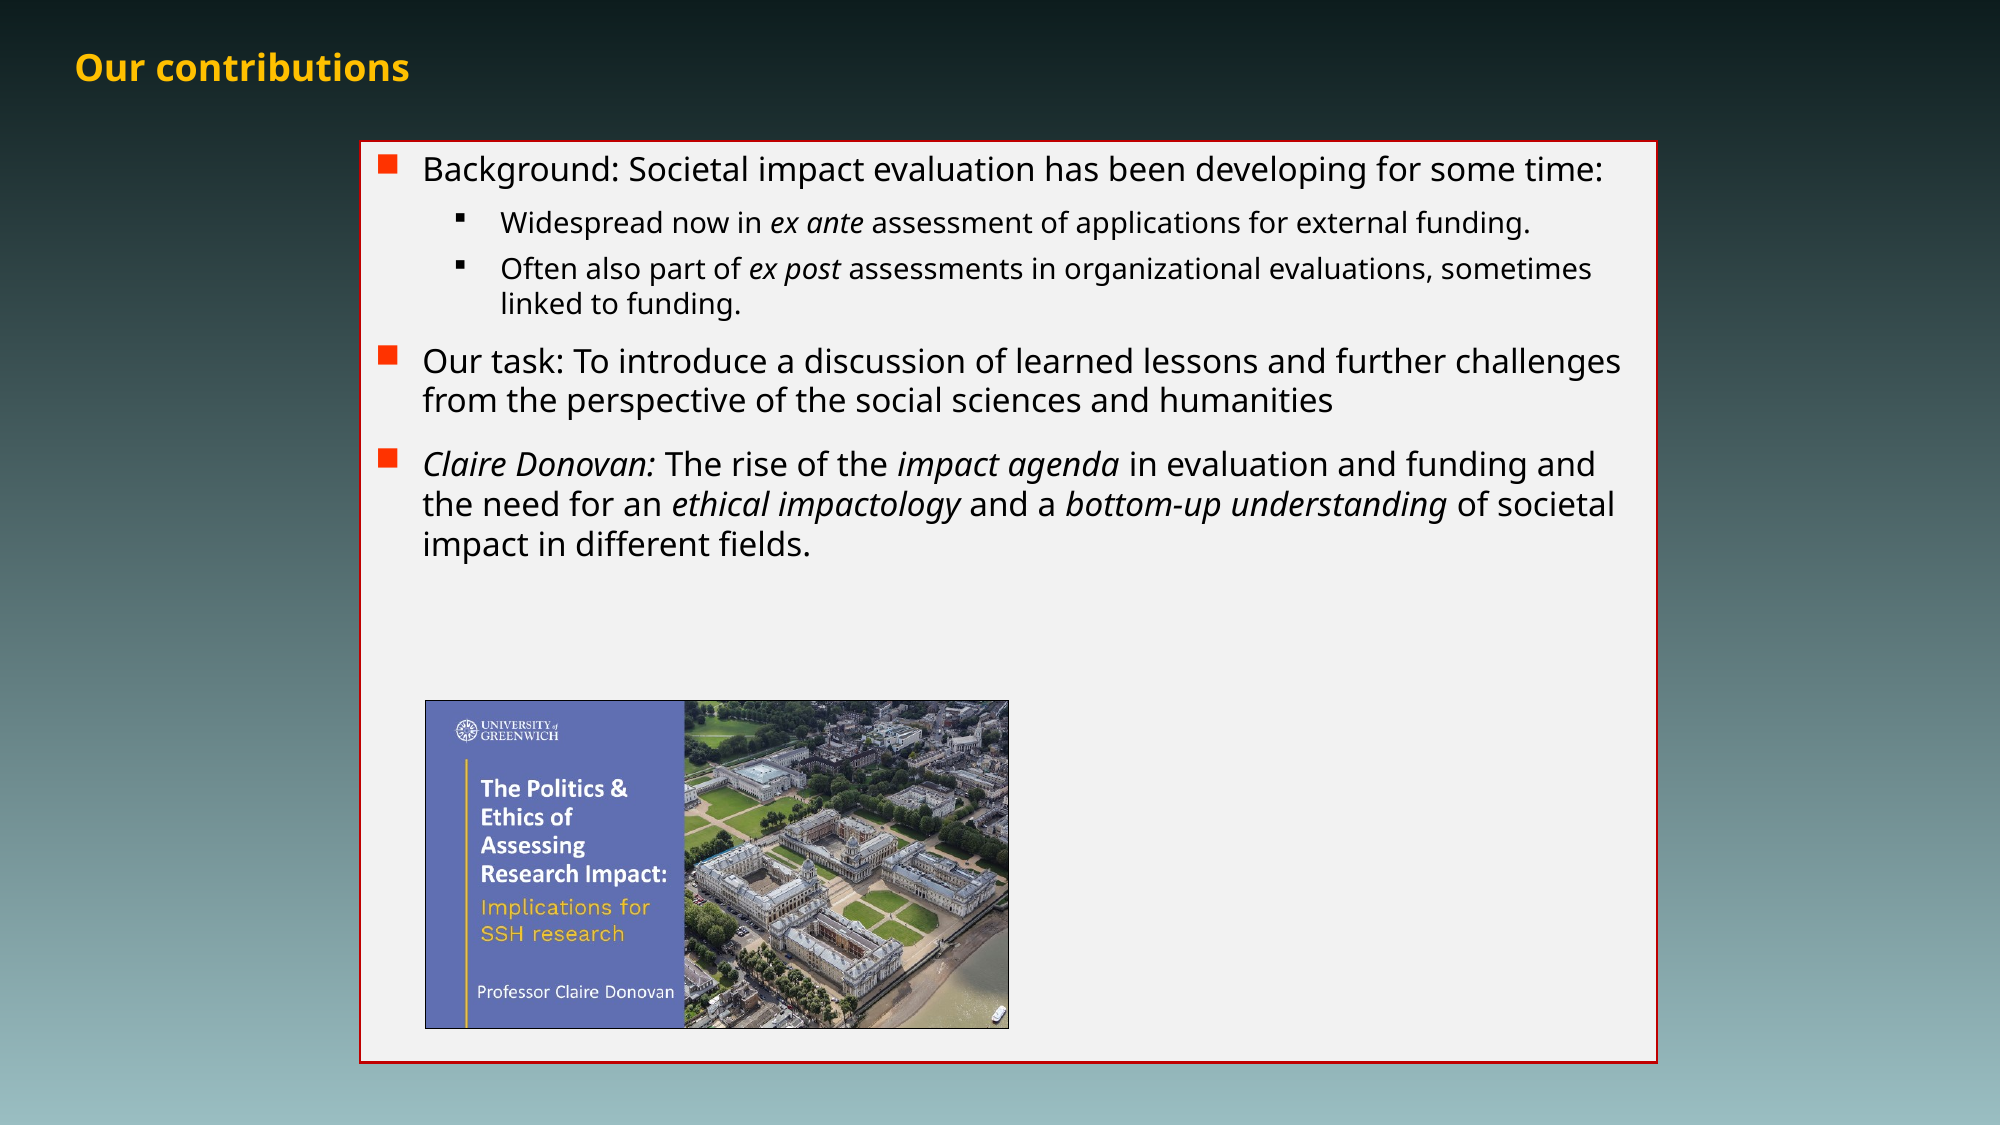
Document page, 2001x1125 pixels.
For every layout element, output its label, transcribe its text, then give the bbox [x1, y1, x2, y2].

picture [425, 700, 1009, 1030]
list Background: Societal impact evaluation has been developing for some time: Widespread now in ex ante assessment of applications for external funding. Often also part of ex post assessments in organizational evaluations, sometimes linked to funding. Our task: To introduce a discussion of learned lessons and further challenges from the perspective of the social sciences and humanities Claire Donovan: The rise of the impact agenda in evaluation and funding and the need for an ethical impactology and a bottom-up understanding of societal impact in different fields. [360, 140, 1658, 1063]
title Our contributions [59, 29, 1877, 105]
